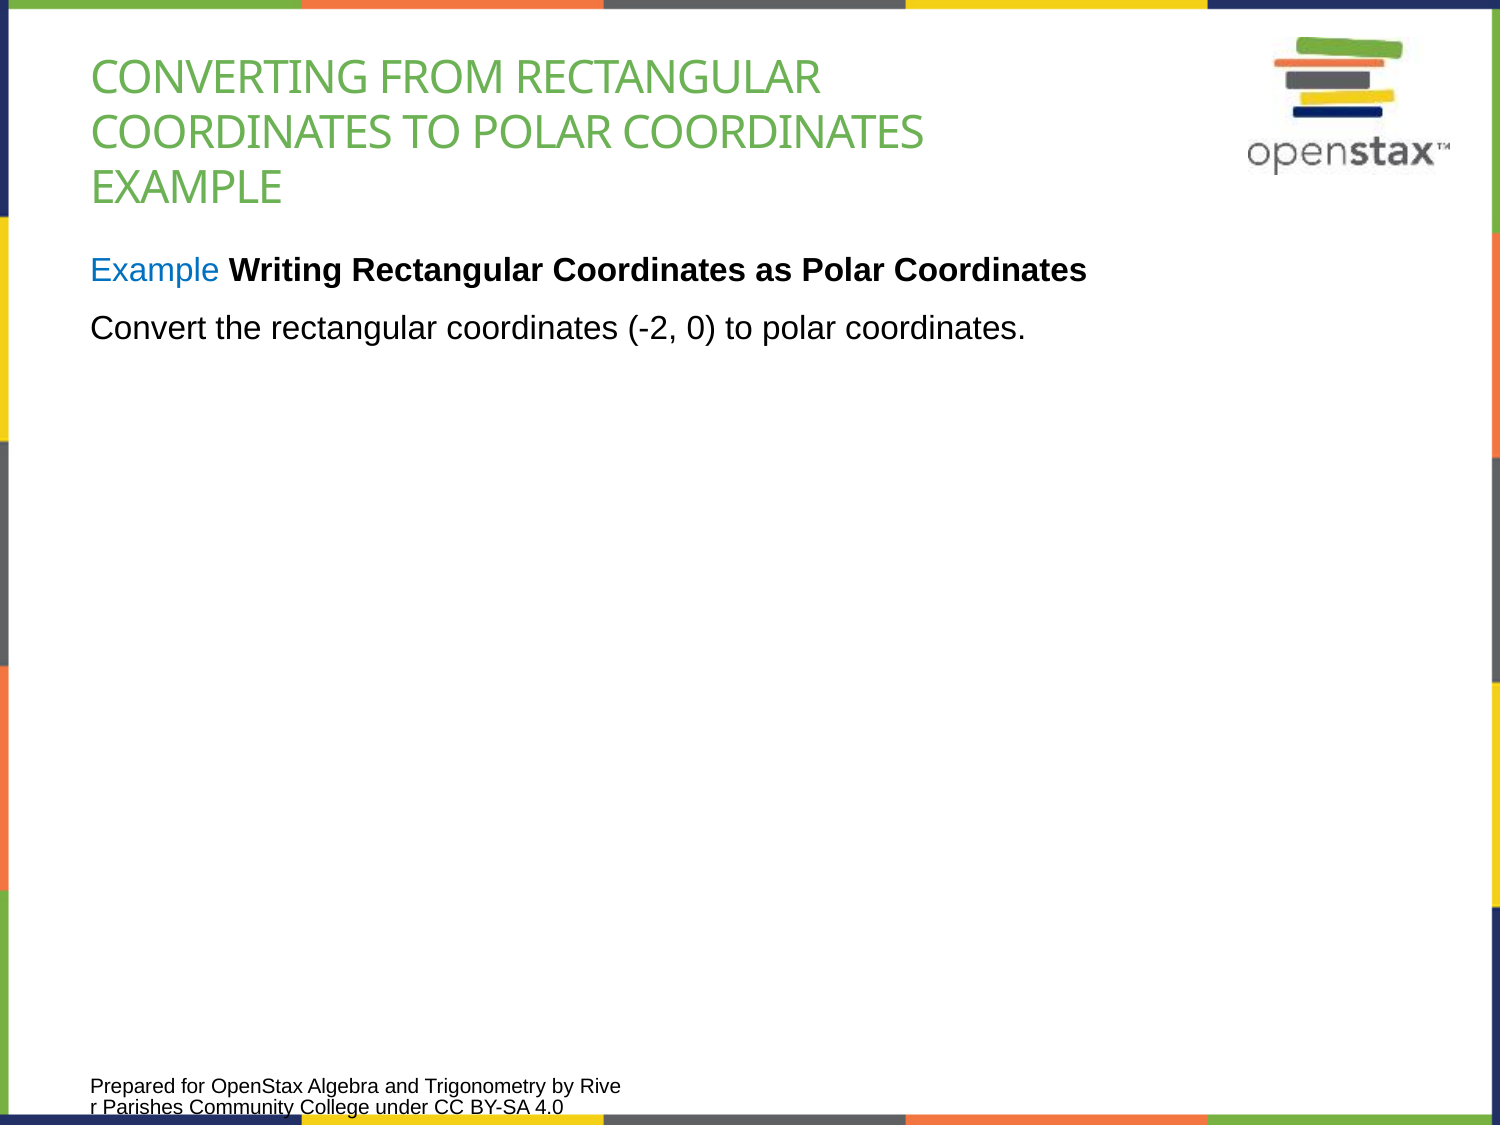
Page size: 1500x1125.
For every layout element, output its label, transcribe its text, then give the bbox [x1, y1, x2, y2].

footer Prepared for OpenStax Algebra and Trigonometry by River Parishes Community College under CC BY-SA 4.0 [75, 1065, 638, 1112]
picture [0, 0, 1500, 1125]
title Converting from Rectangular Coordinates to Polar Coordinates example [75, 39, 1398, 221]
list Example Writing Rectangular Coordinates as Polar Coordinates Convert the rectangular coordinates (-2, 0) to polar coordinates. [75, 240, 1398, 986]
